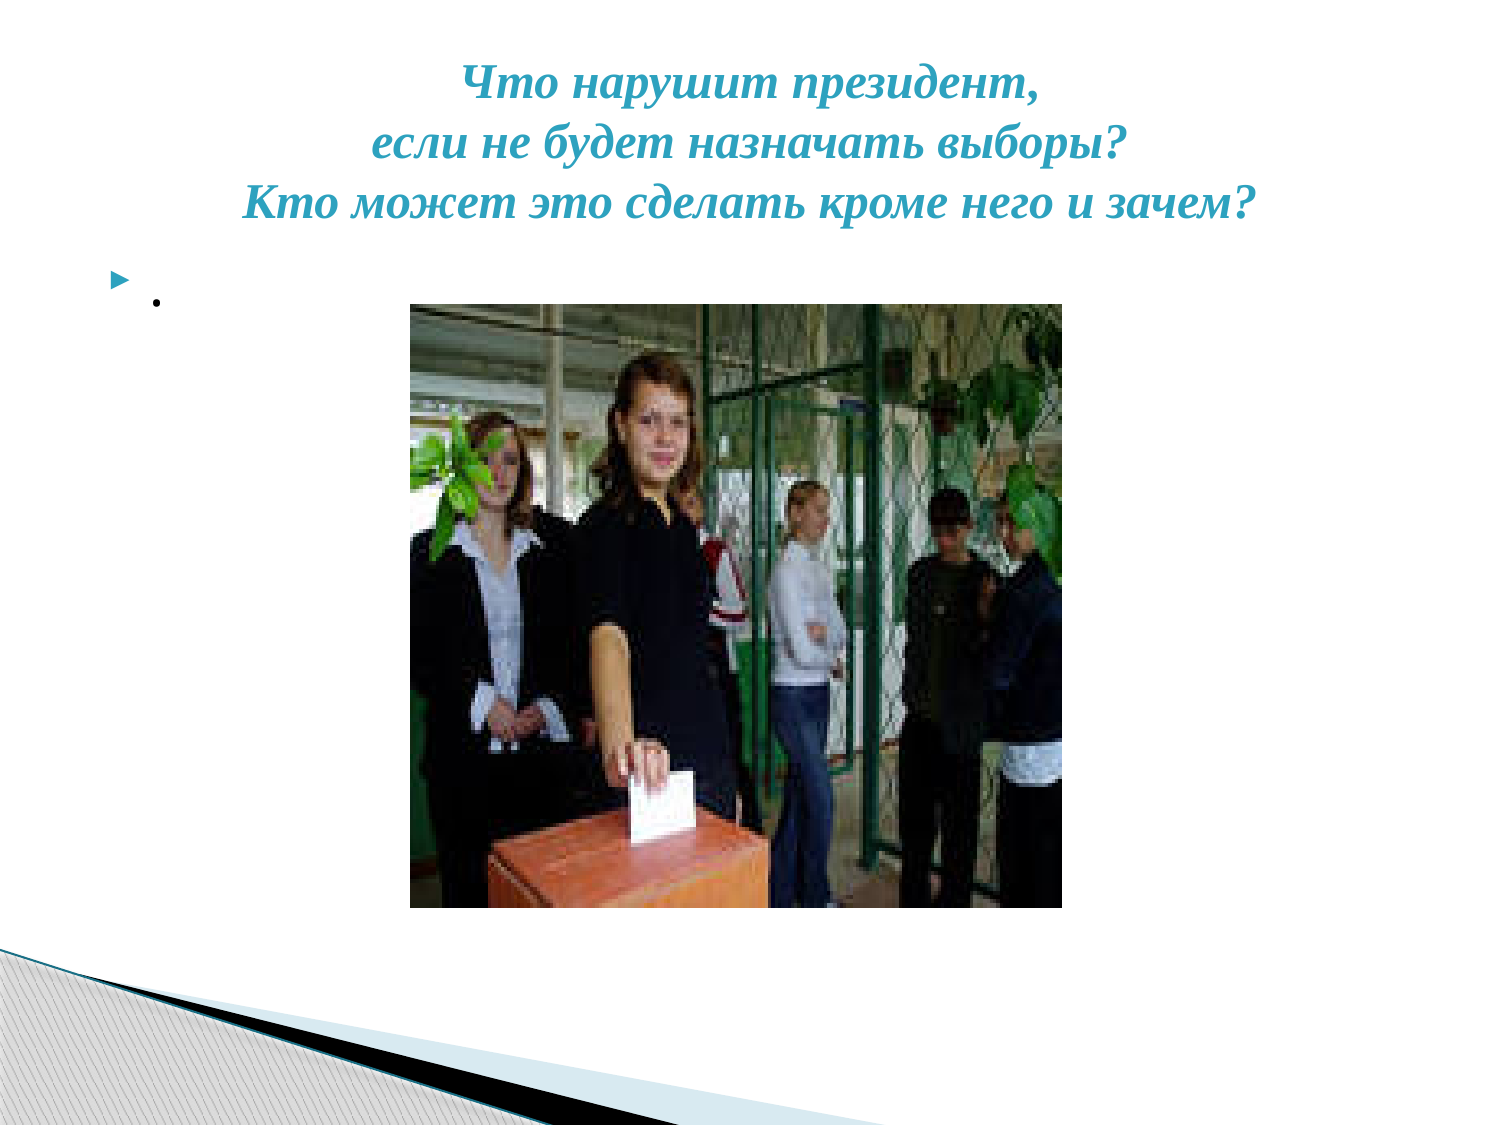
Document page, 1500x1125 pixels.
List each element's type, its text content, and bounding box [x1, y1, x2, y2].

title Что нарушит президент, если не будет назначать выборы? Кто может это сделать кроме него и зачем? [75, 45, 1425, 233]
list . [75, 243, 1425, 986]
picture [409, 304, 1063, 908]
